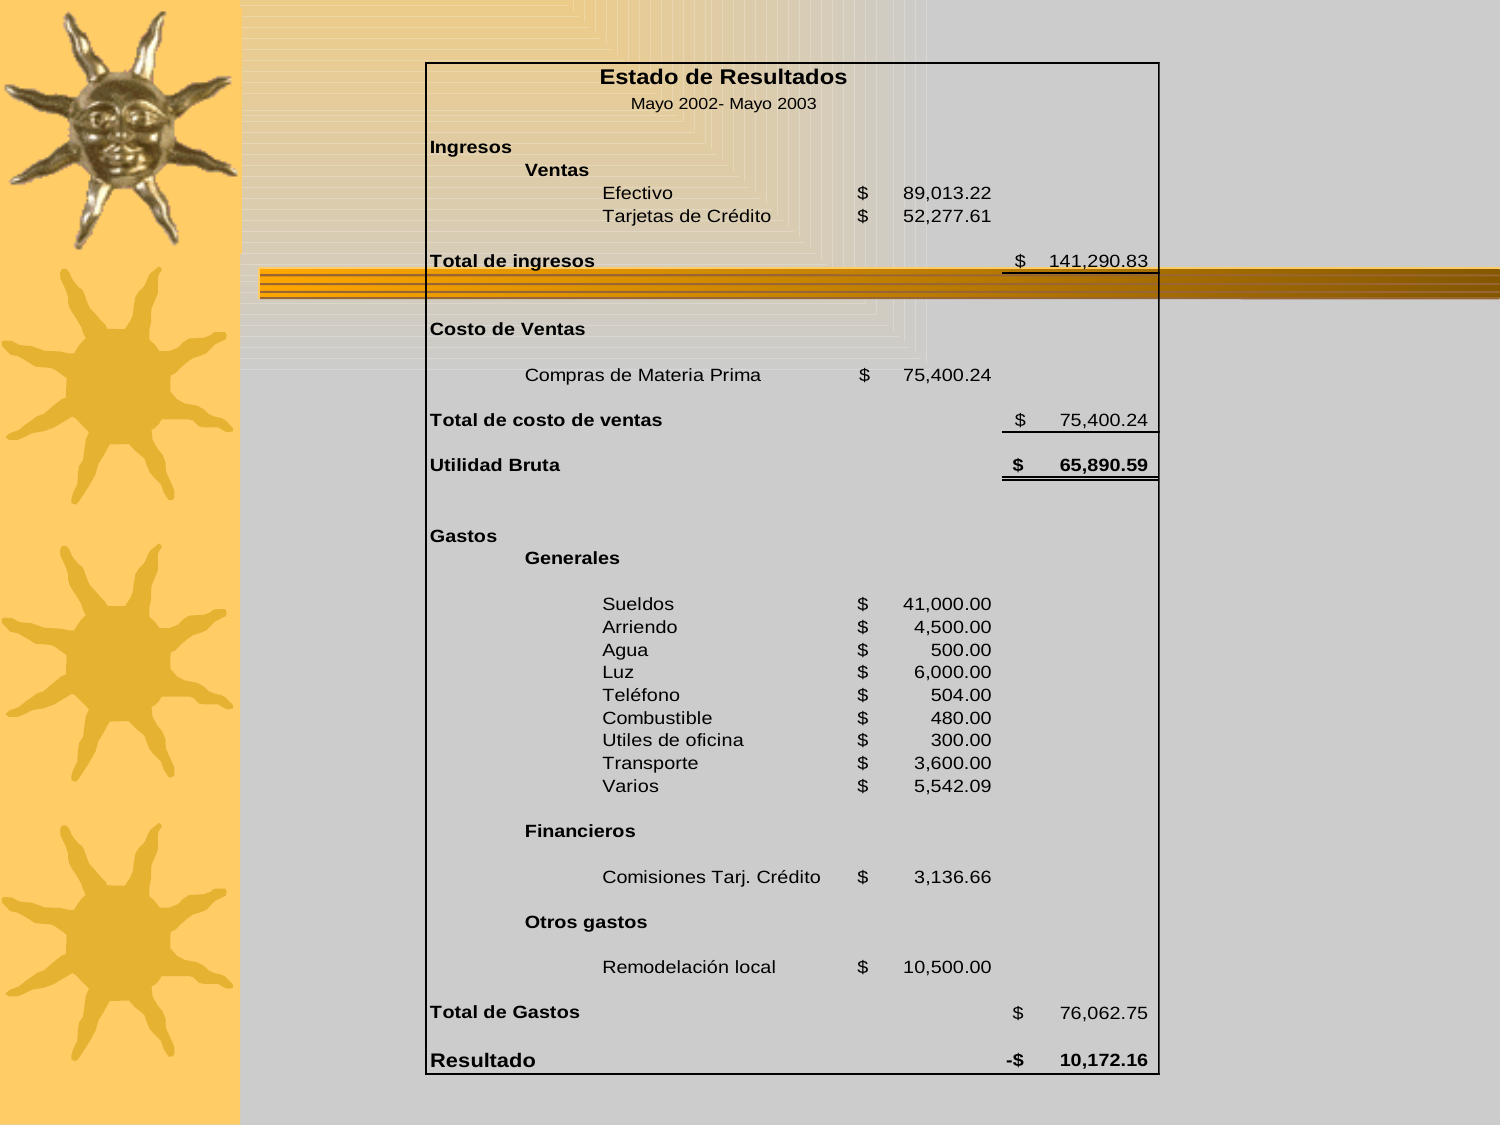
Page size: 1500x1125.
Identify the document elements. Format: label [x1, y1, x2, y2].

picture [424, 62, 1161, 1076]
picture [1, 8, 242, 254]
